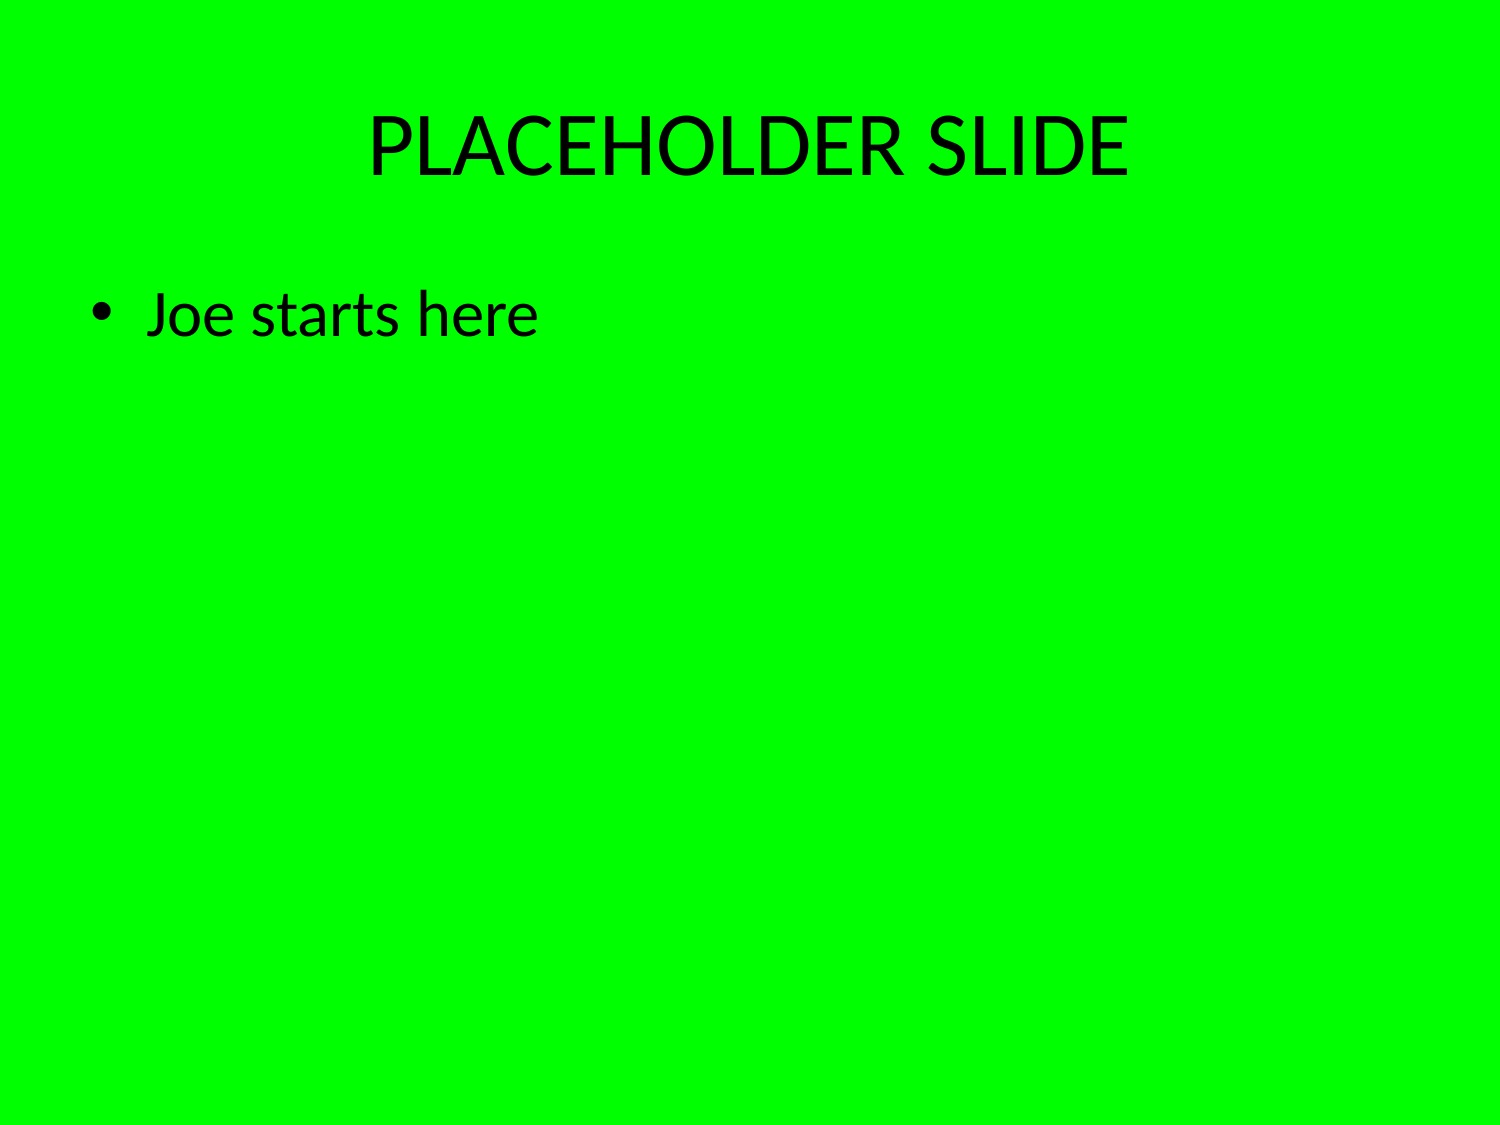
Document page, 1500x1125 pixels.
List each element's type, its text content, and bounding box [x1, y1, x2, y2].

title PLACEHOLDER SLIDE [75, 45, 1425, 233]
list Joe starts here [75, 262, 1425, 1005]
